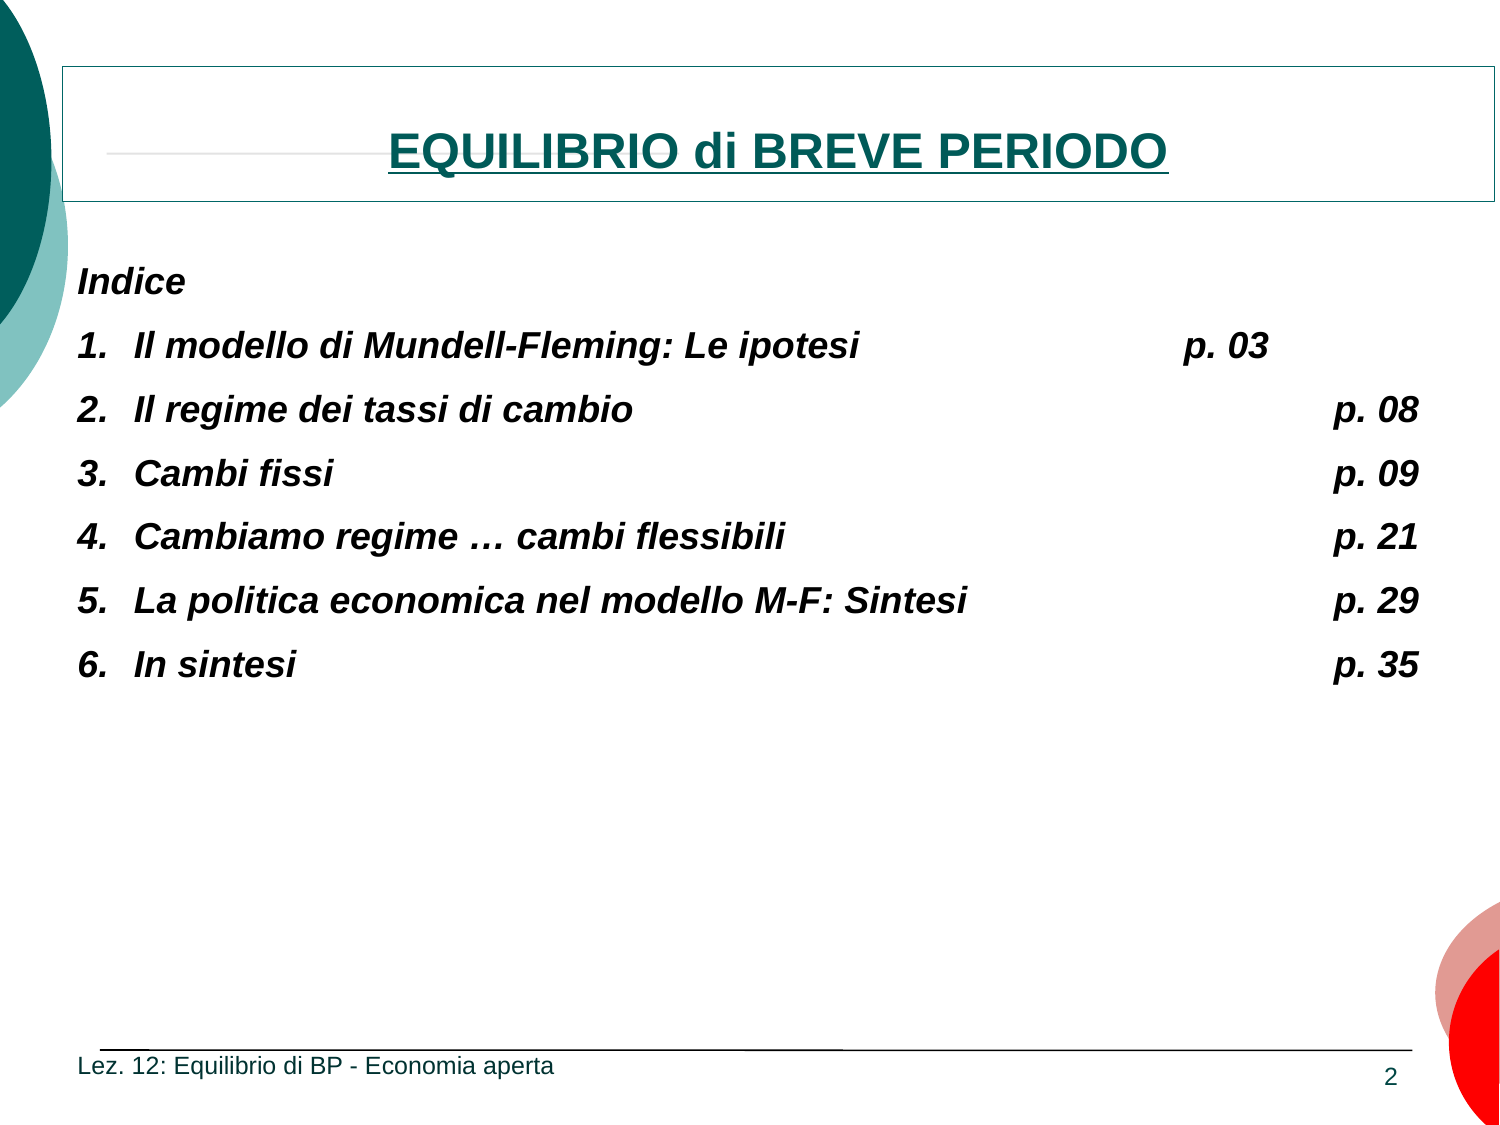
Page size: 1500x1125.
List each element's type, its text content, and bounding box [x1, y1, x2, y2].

footer Lez. 12: Equilibrio di BP - Economia aperta [62, 1049, 701, 1088]
title EQUILIBRIO di BREVE PERIODO [62, 66, 1495, 201]
list Indice Il modello di Mundell-Fleming: Le ipotesi p. 03 Il regime dei tassi di cambio p. 08 Cambi fissi p. 09 Cambiamo regime … cambi flessibili p. 21 La politica economica nel modello M-F: Sintesi p. 29 In sintesi p. 35 [62, 243, 1447, 941]
